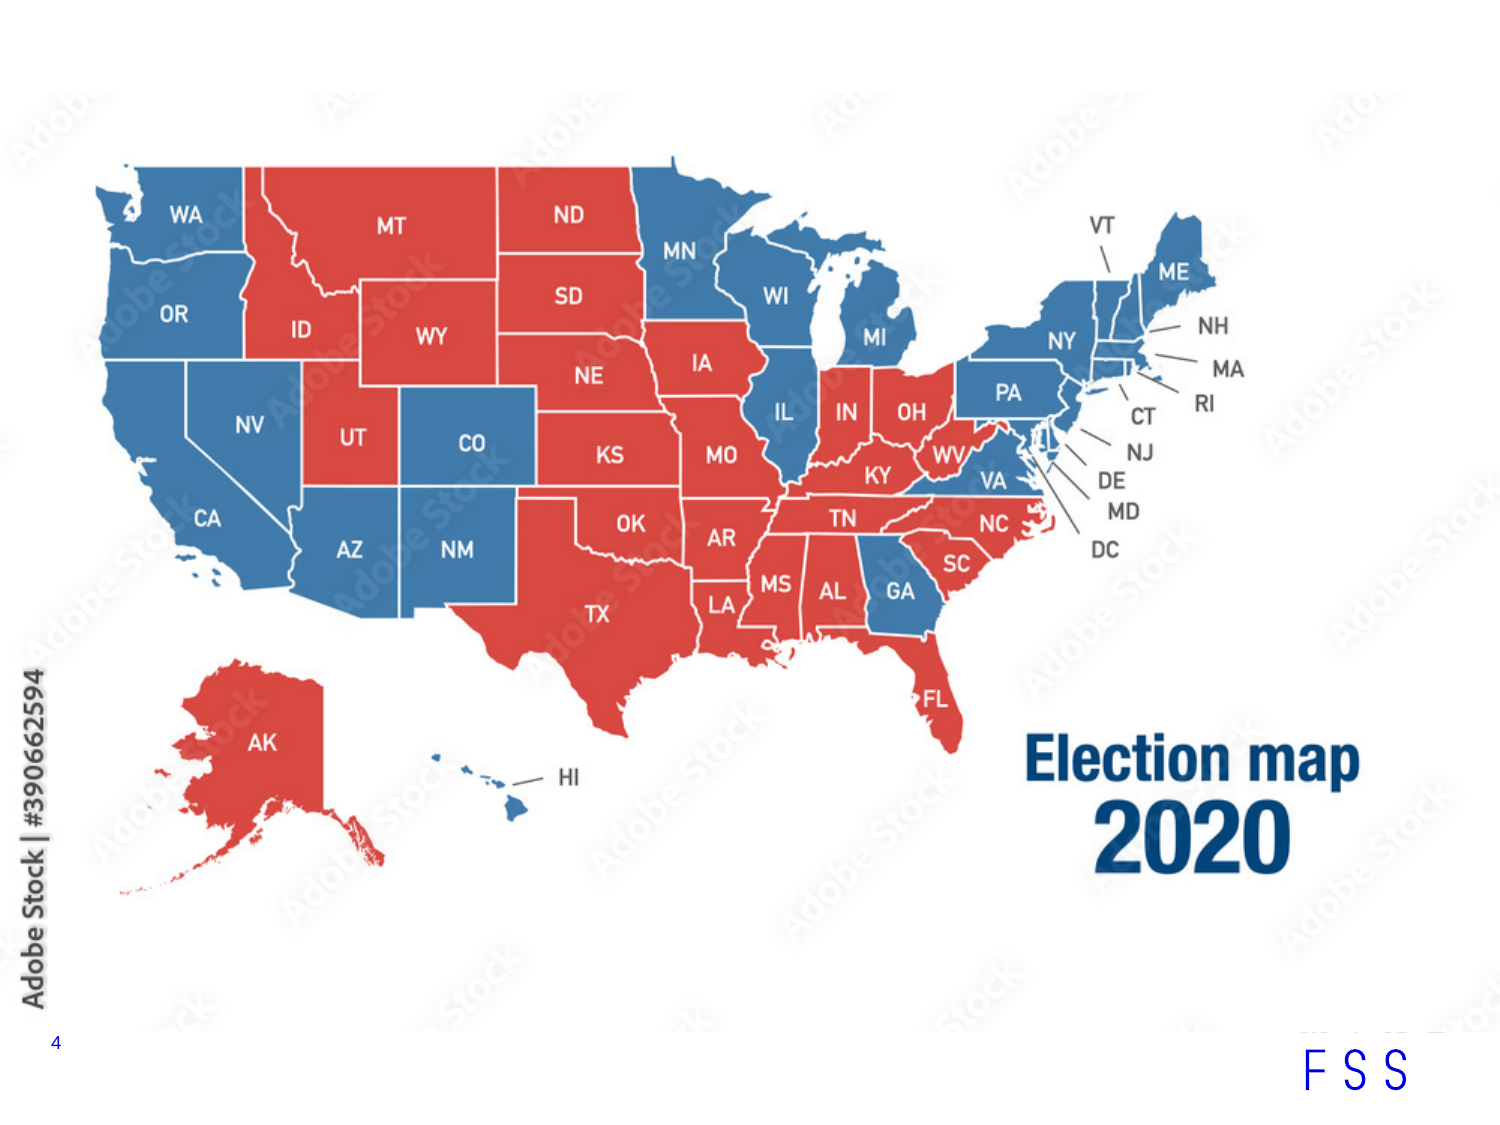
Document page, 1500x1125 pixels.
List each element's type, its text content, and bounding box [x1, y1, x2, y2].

picture [0, 93, 1500, 1032]
slide_number 4 [50, 1041, 82, 1063]
